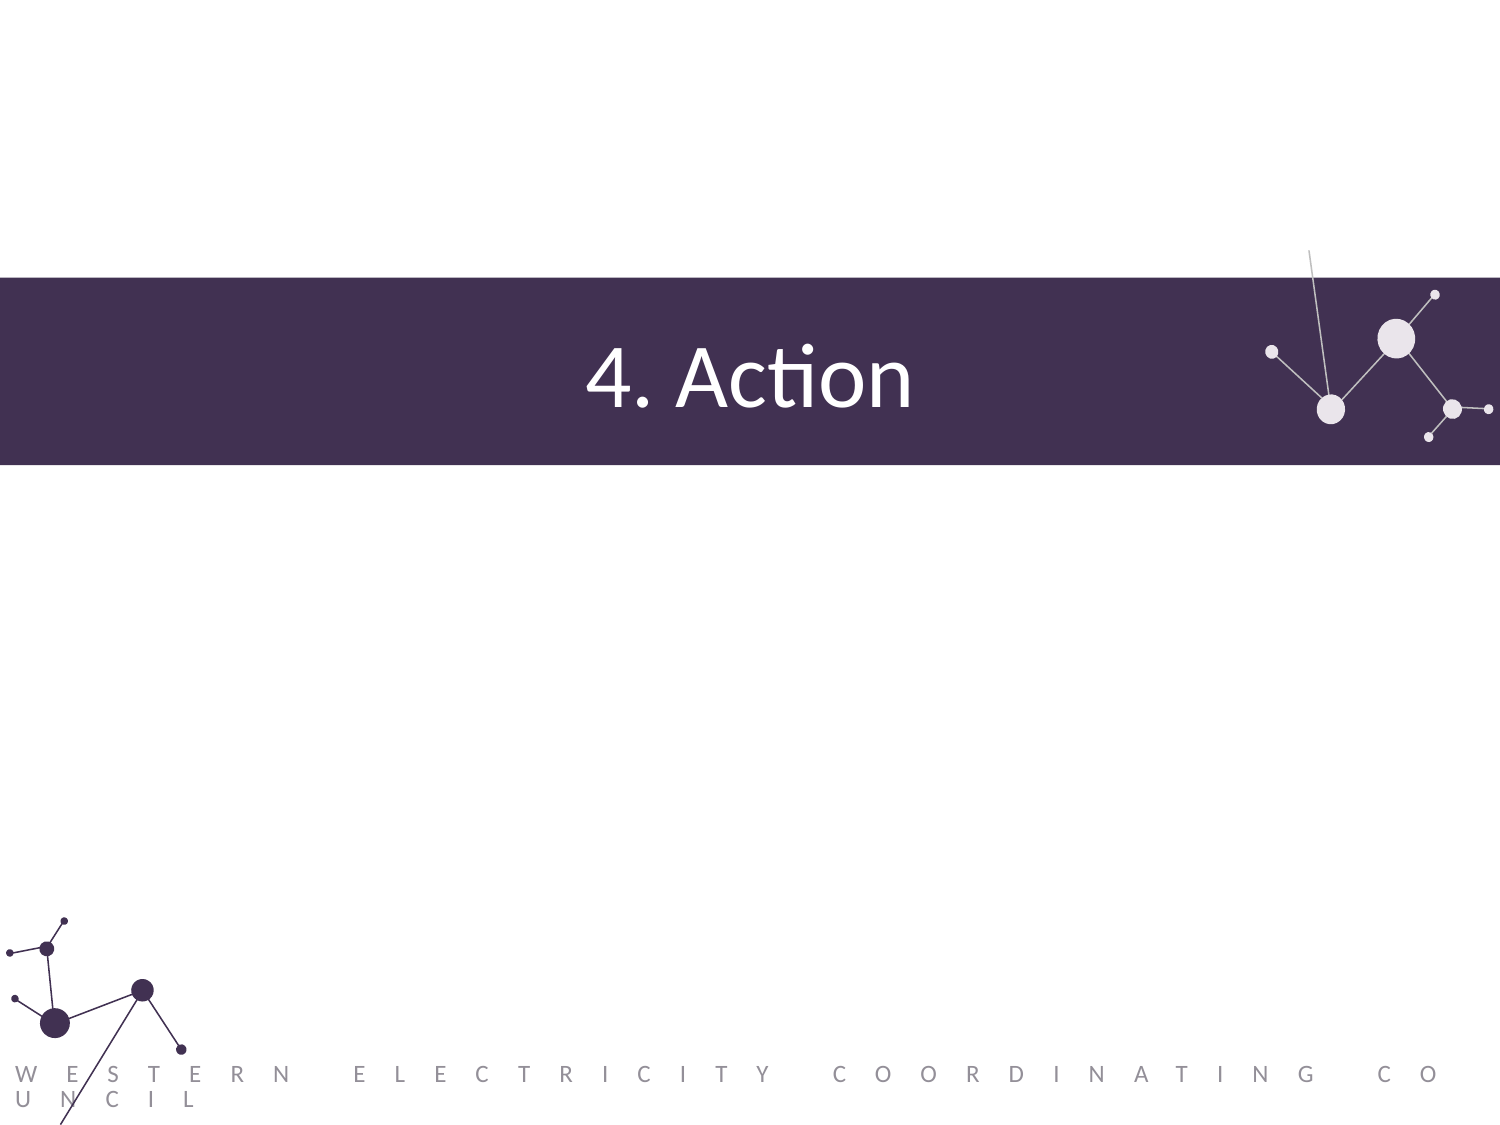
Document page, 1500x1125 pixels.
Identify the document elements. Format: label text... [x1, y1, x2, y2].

footer Western Electricity Coordinating Council [0, 1042, 1500, 1103]
